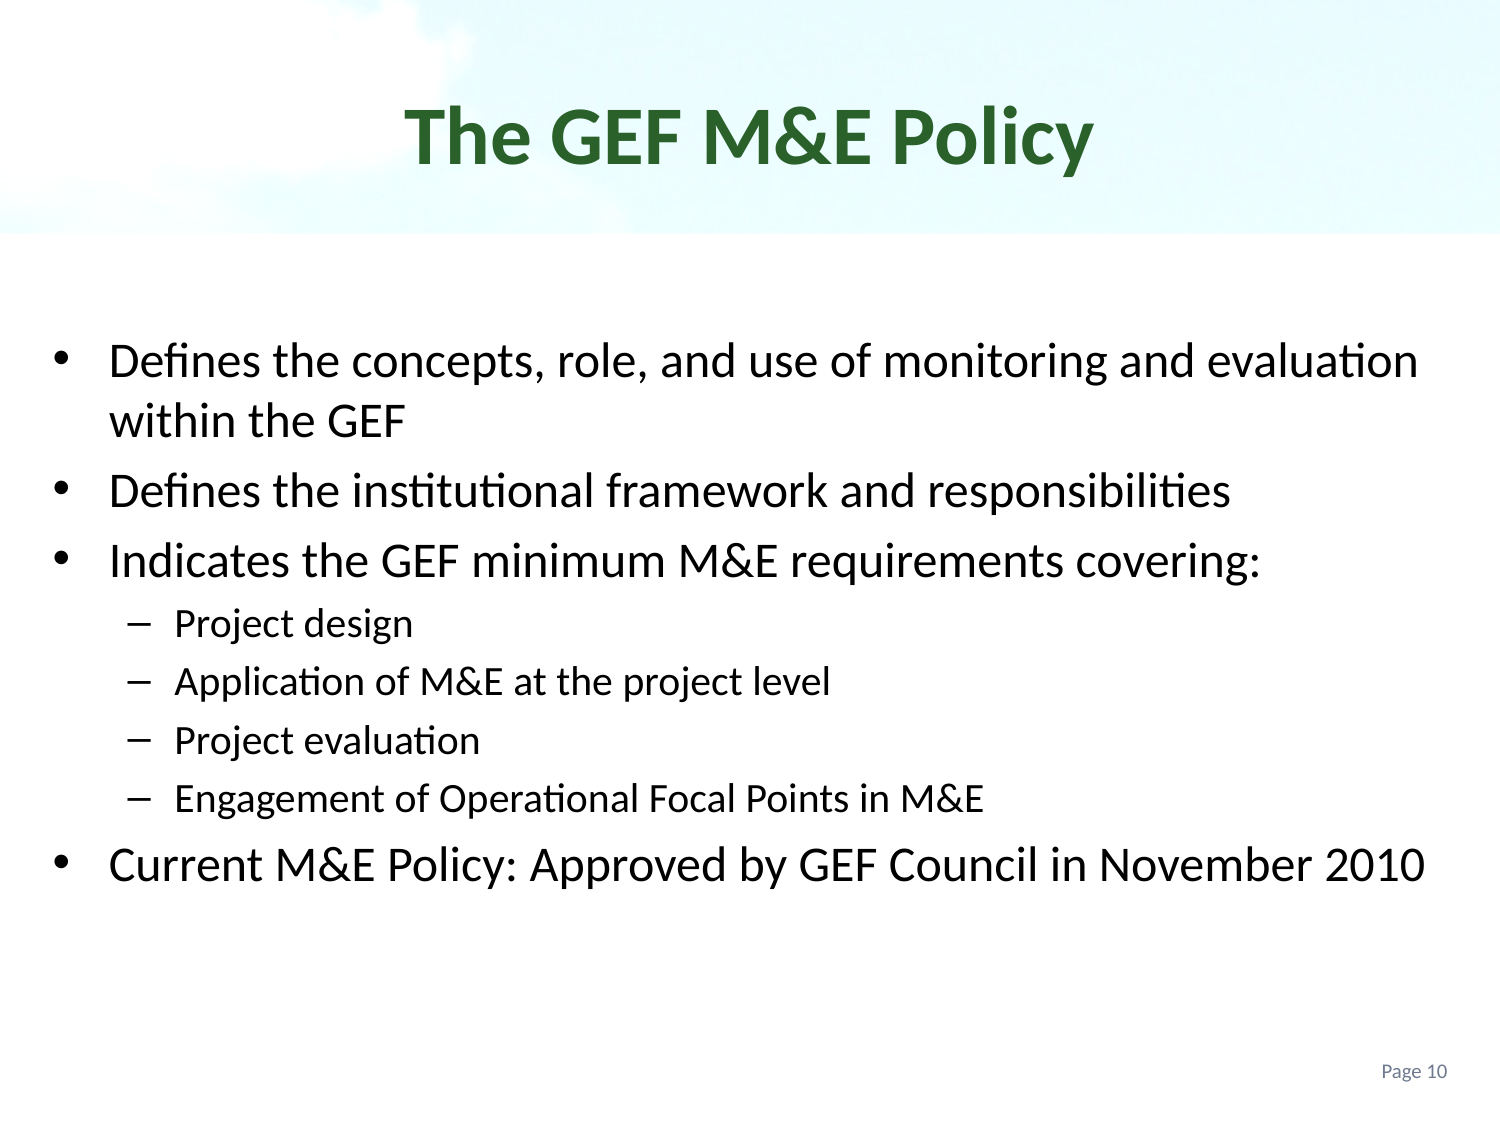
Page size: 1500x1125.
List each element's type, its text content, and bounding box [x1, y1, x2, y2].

list Defines the concepts, role, and use of monitoring and evaluation within the GEF Defines the institutional framework and responsibilities Indicates the GEF minimum M&E requirements covering: Project design Application of M&E at the project level Project evaluation Engagement of Operational Focal Points in M&E Current M&E Policy: Approved by GEF Council in November 2010 [37, 249, 1463, 1050]
title The GEF M&E Policy [37, 37, 1463, 225]
